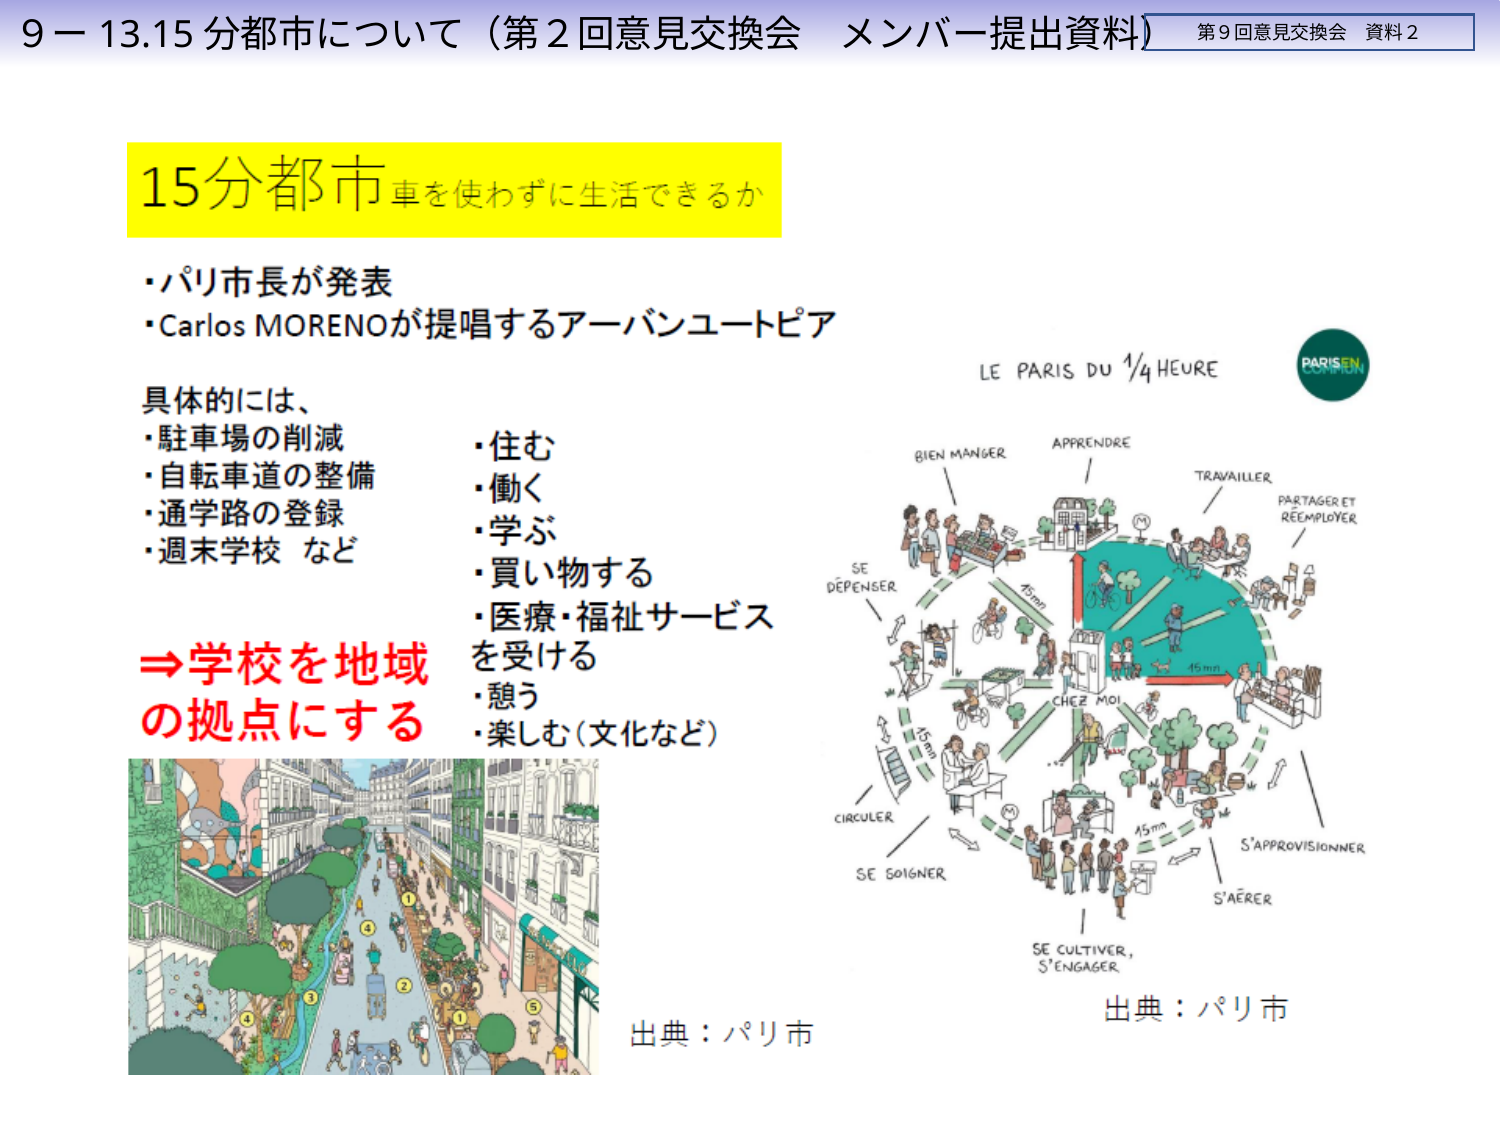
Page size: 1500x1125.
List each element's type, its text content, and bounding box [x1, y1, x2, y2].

picture [127, 141, 1373, 1075]
text_box 第９回意見交換会 資料２ [1144, 13, 1475, 51]
text_box ９ー13.15分都市について（第２回意見交換会 メンバー提出資料） [0, 0, 1500, 67]
